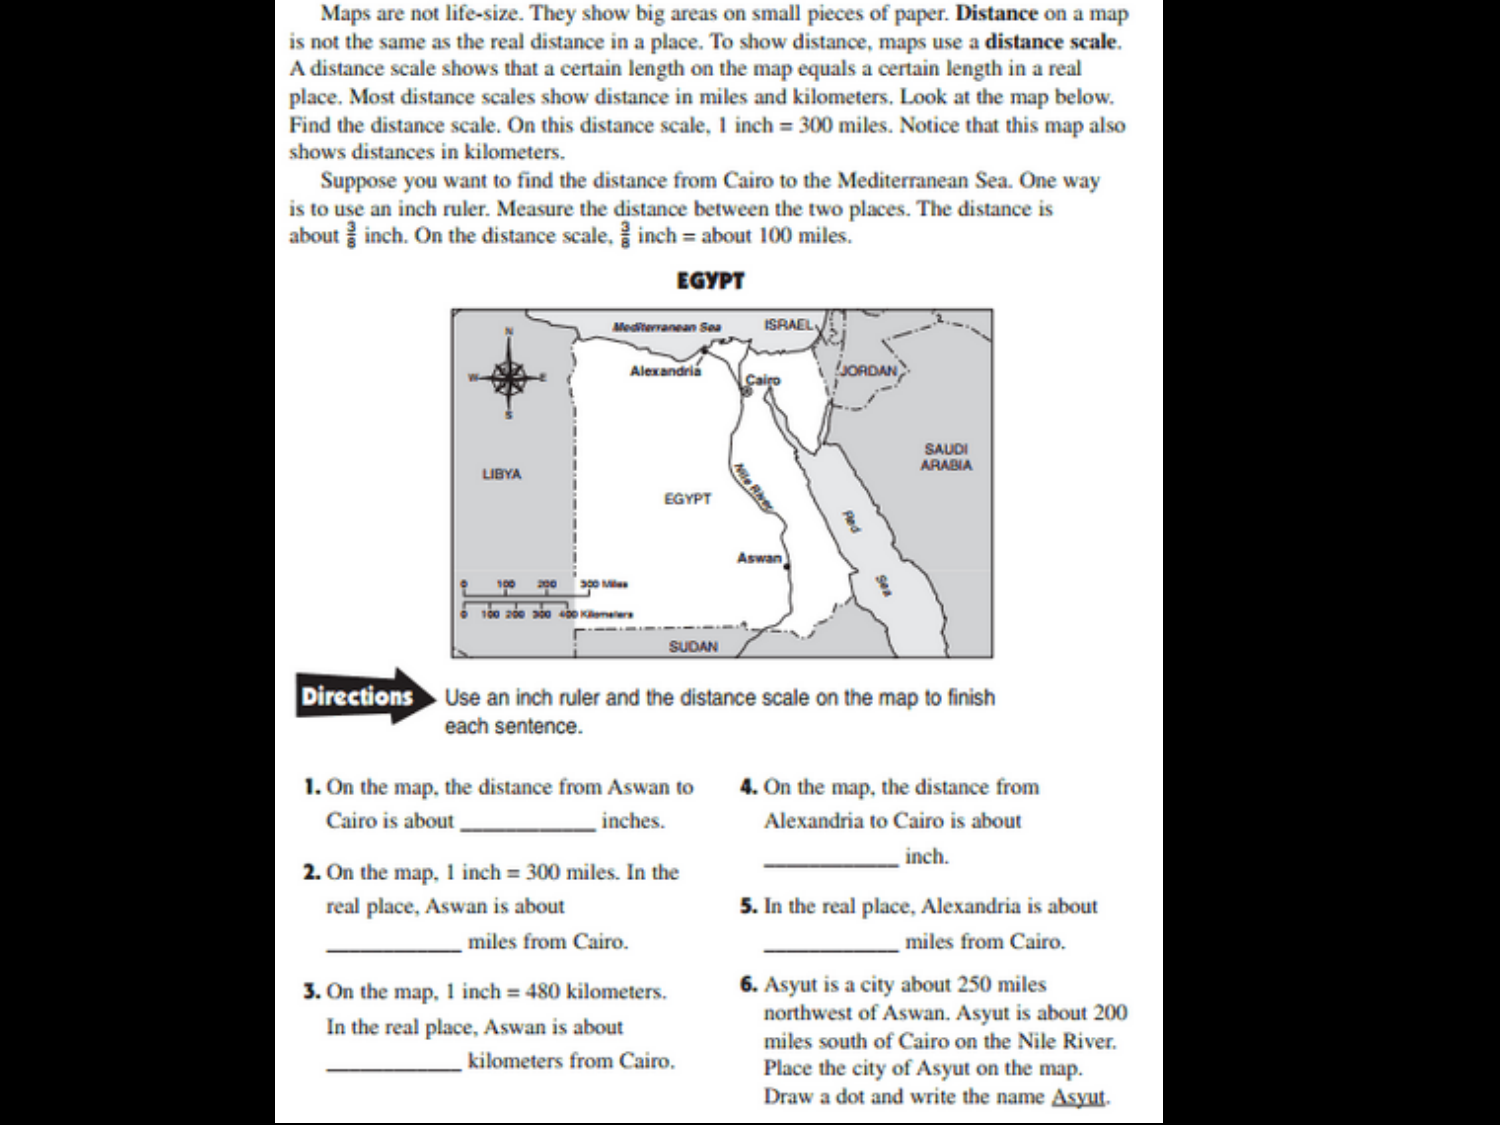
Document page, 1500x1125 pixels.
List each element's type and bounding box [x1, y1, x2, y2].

picture [274, 0, 1163, 1123]
